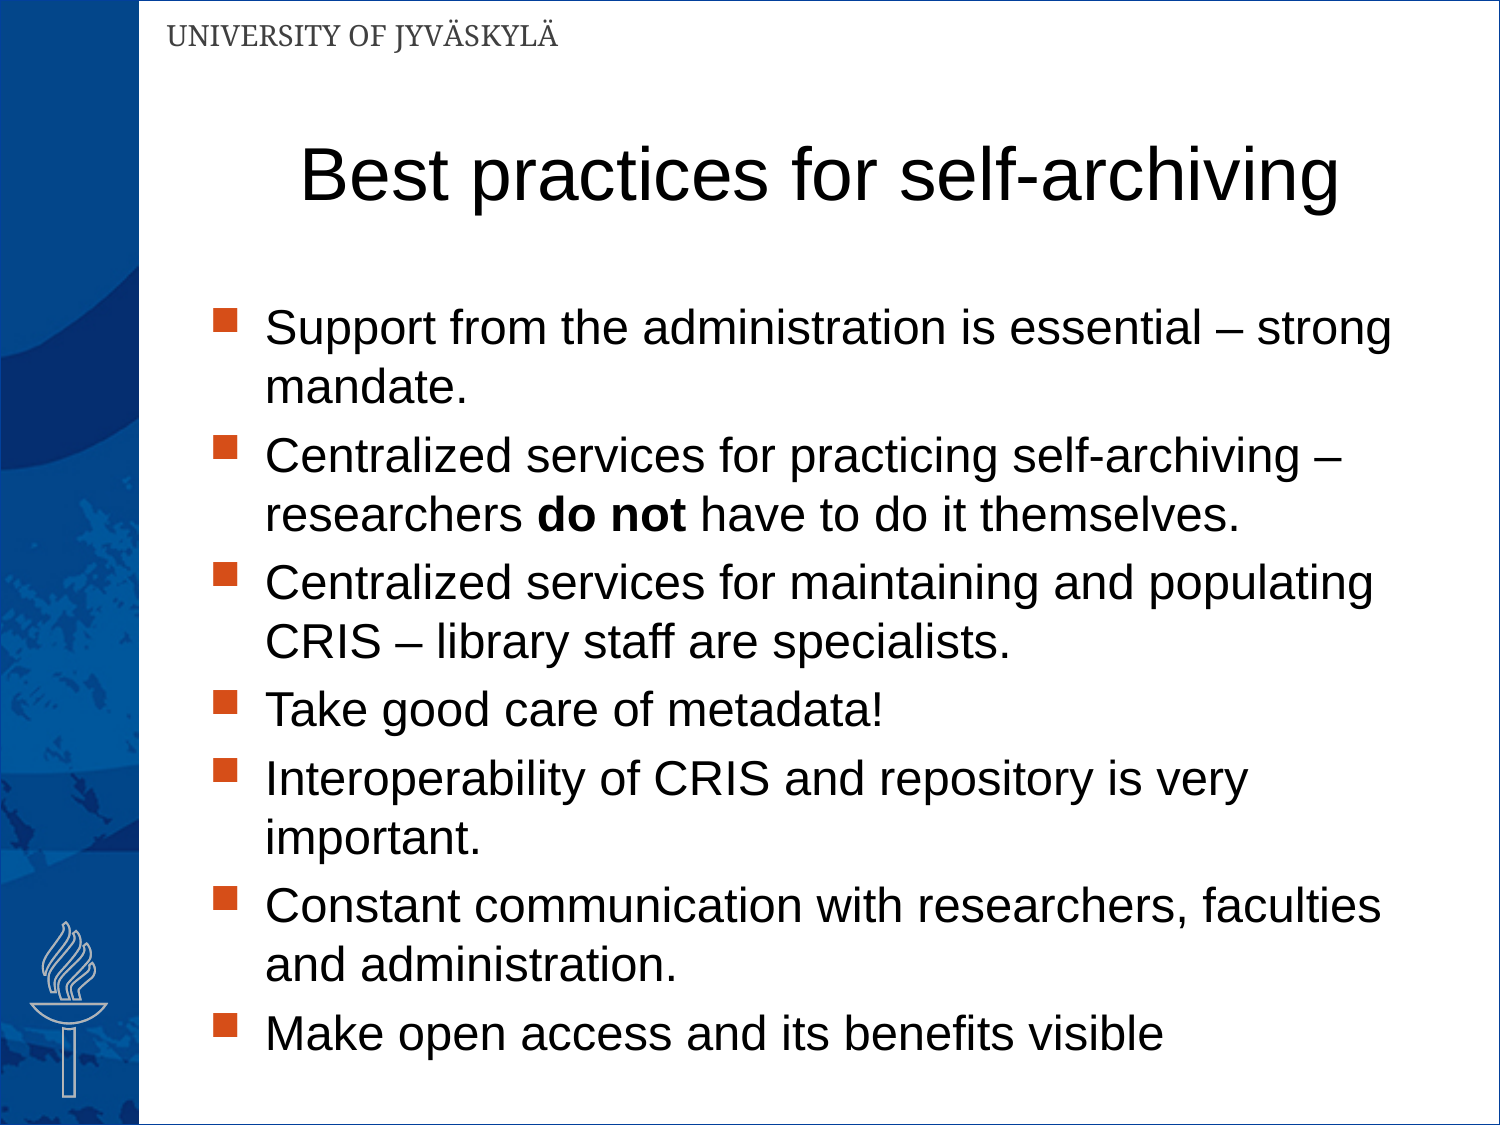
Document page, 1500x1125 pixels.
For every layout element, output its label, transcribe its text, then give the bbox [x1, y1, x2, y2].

list Support from the administration is essential – strong mandate. Centralized services for practicing self-archiving – researchers do not have to do it themselves. Centralized services for maintaining and populating CRIS – library staff are specialists. Take good care of metadata! Interoperability of CRIS and repository is very important. Constant communication with researchers, faculties and administration. Make open access and its benefits visible [194, 288, 1448, 1071]
title Best practices for self-archiving [194, 76, 1448, 265]
picture [1, 1, 139, 1124]
